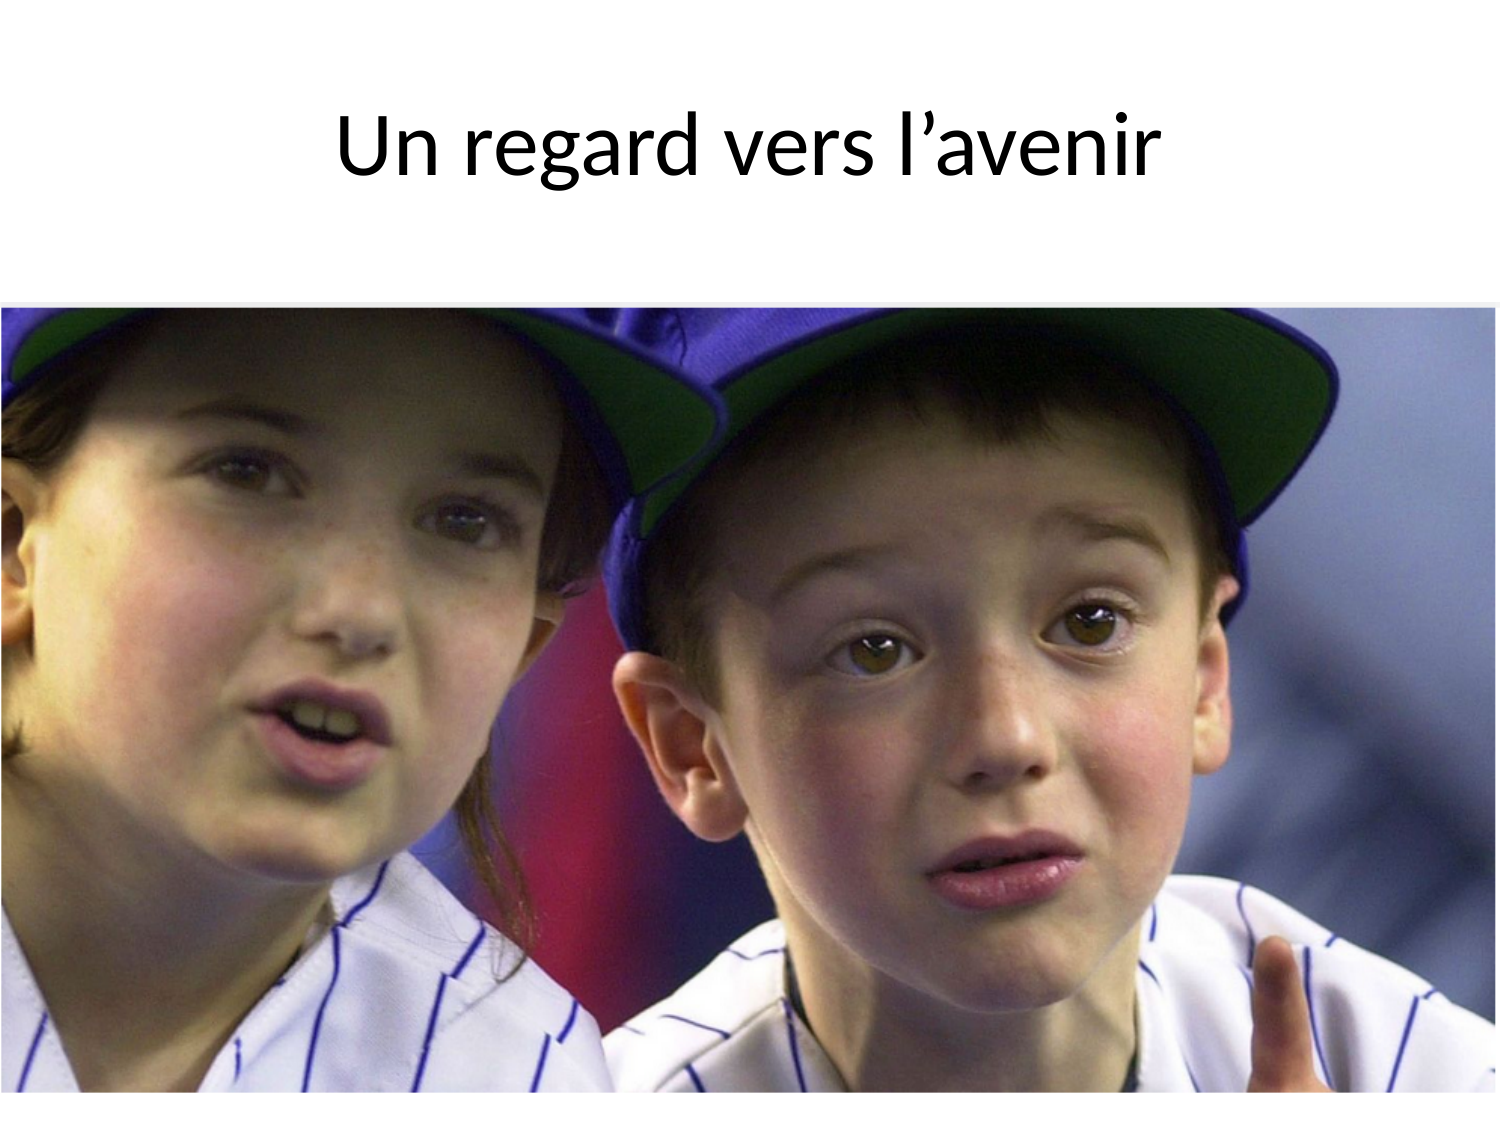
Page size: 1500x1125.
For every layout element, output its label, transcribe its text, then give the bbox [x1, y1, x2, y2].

picture [0, 302, 1500, 1099]
title Un regard vers l’avenir [75, 45, 1425, 233]
